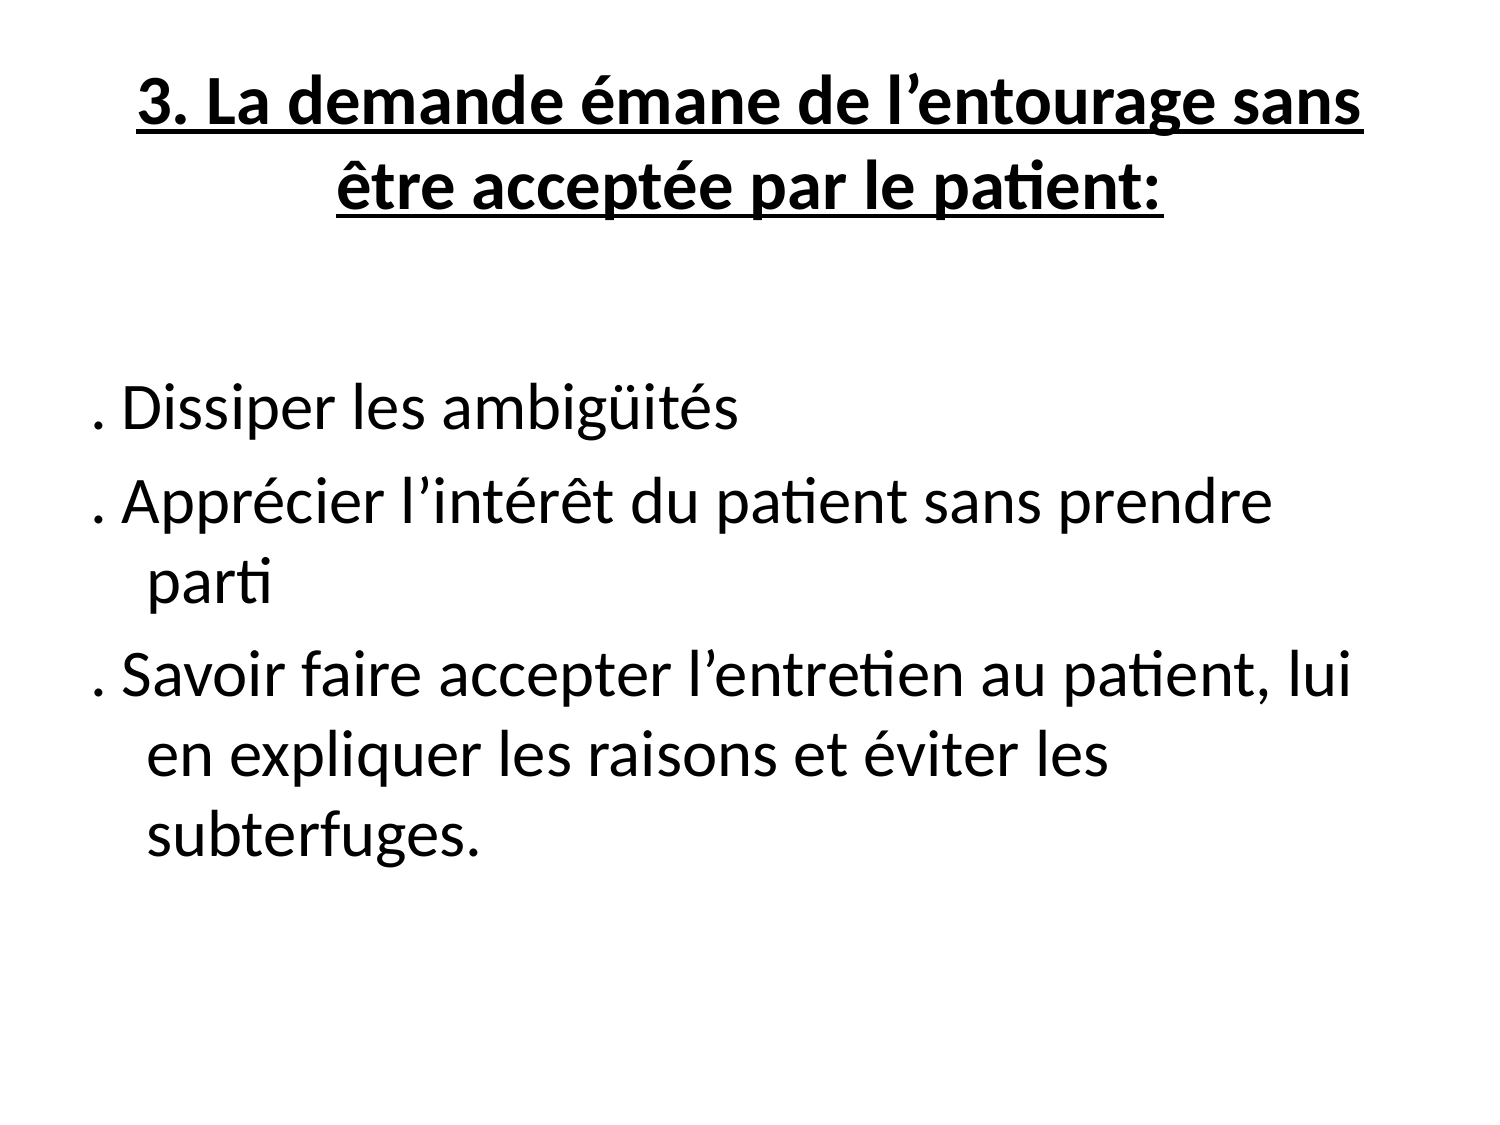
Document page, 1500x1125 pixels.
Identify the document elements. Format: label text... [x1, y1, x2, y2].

title 3. La demande émane de l’entourage sans être acceptée par le patient: [75, 45, 1425, 233]
list . Dissiper les ambigüités . Apprécier l’intérêt du patient sans prendre parti . Savoir faire accepter l’entretien au patient, lui en expliquer les raisons et éviter les subterfuges. [75, 262, 1425, 1005]
